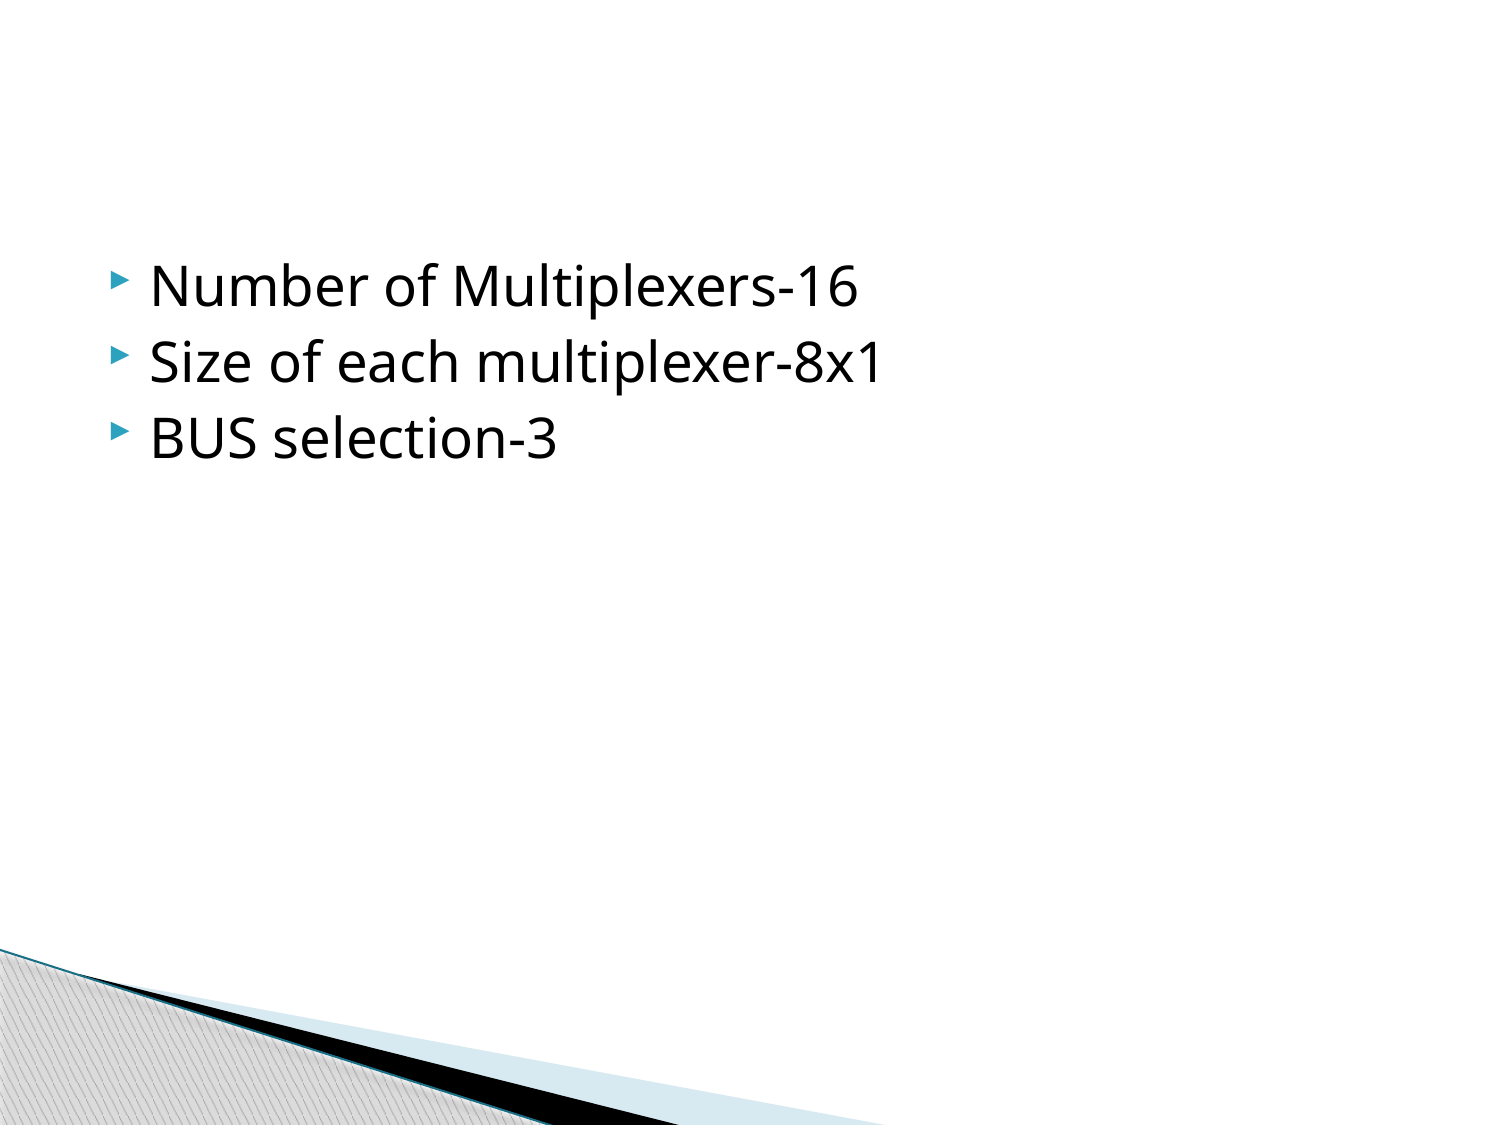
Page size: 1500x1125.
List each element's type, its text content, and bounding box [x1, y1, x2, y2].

list Number of Multiplexers-16 Size of each multiplexer-8x1 BUS selection-3 [75, 243, 1425, 986]
